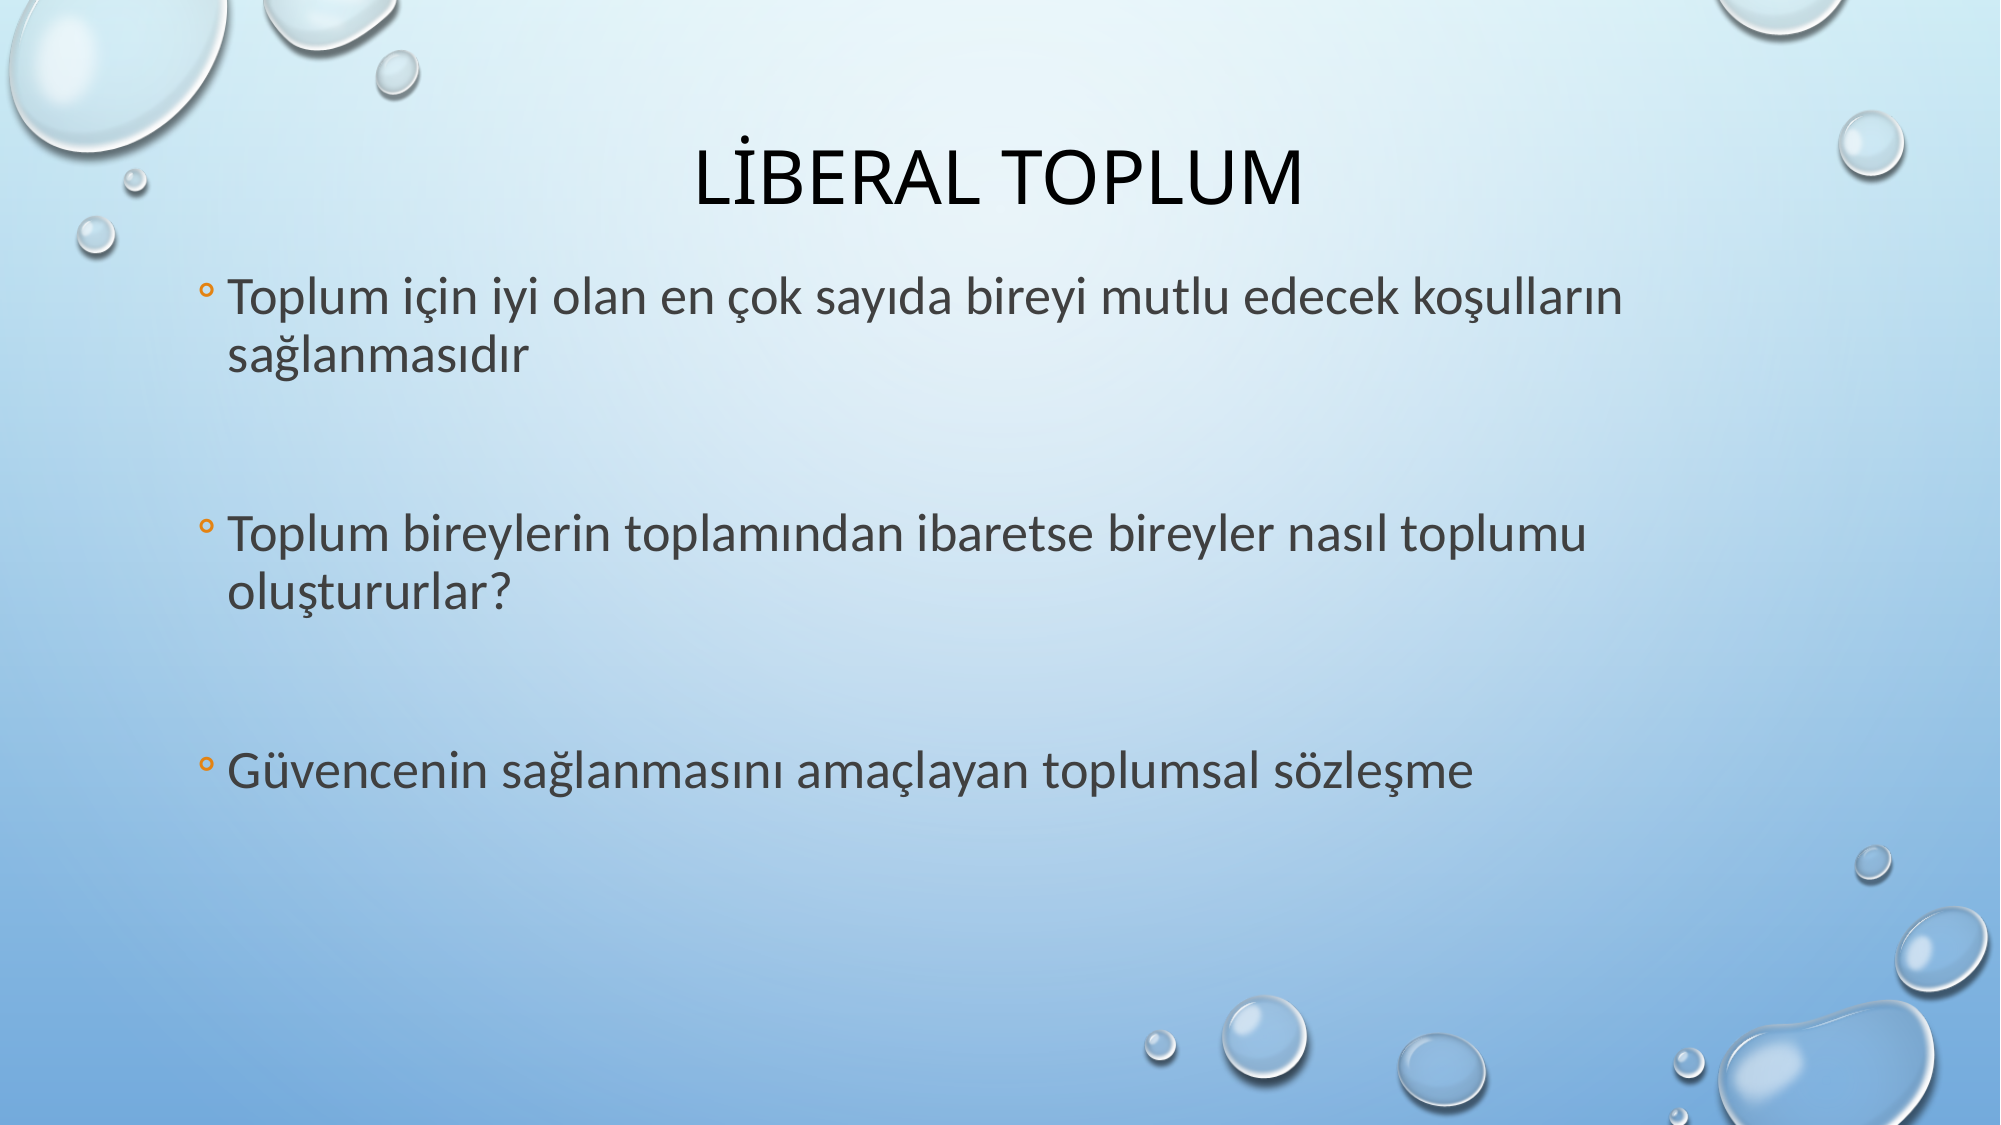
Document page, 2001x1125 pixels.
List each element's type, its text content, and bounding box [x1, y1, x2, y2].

picture [0, 0, 2000, 1125]
title Liberal toplum [149, 101, 1851, 260]
list Toplum için iyi olan en çok sayıda bireyi mutlu edecek koşulların sağlanmasıdır Toplum bireylerin toplamından ibaretse bireyler nasıl toplumu oluştururlar? Güvencenin sağlanmasını amaçlayan toplumsal sözleşme [149, 260, 1850, 1012]
